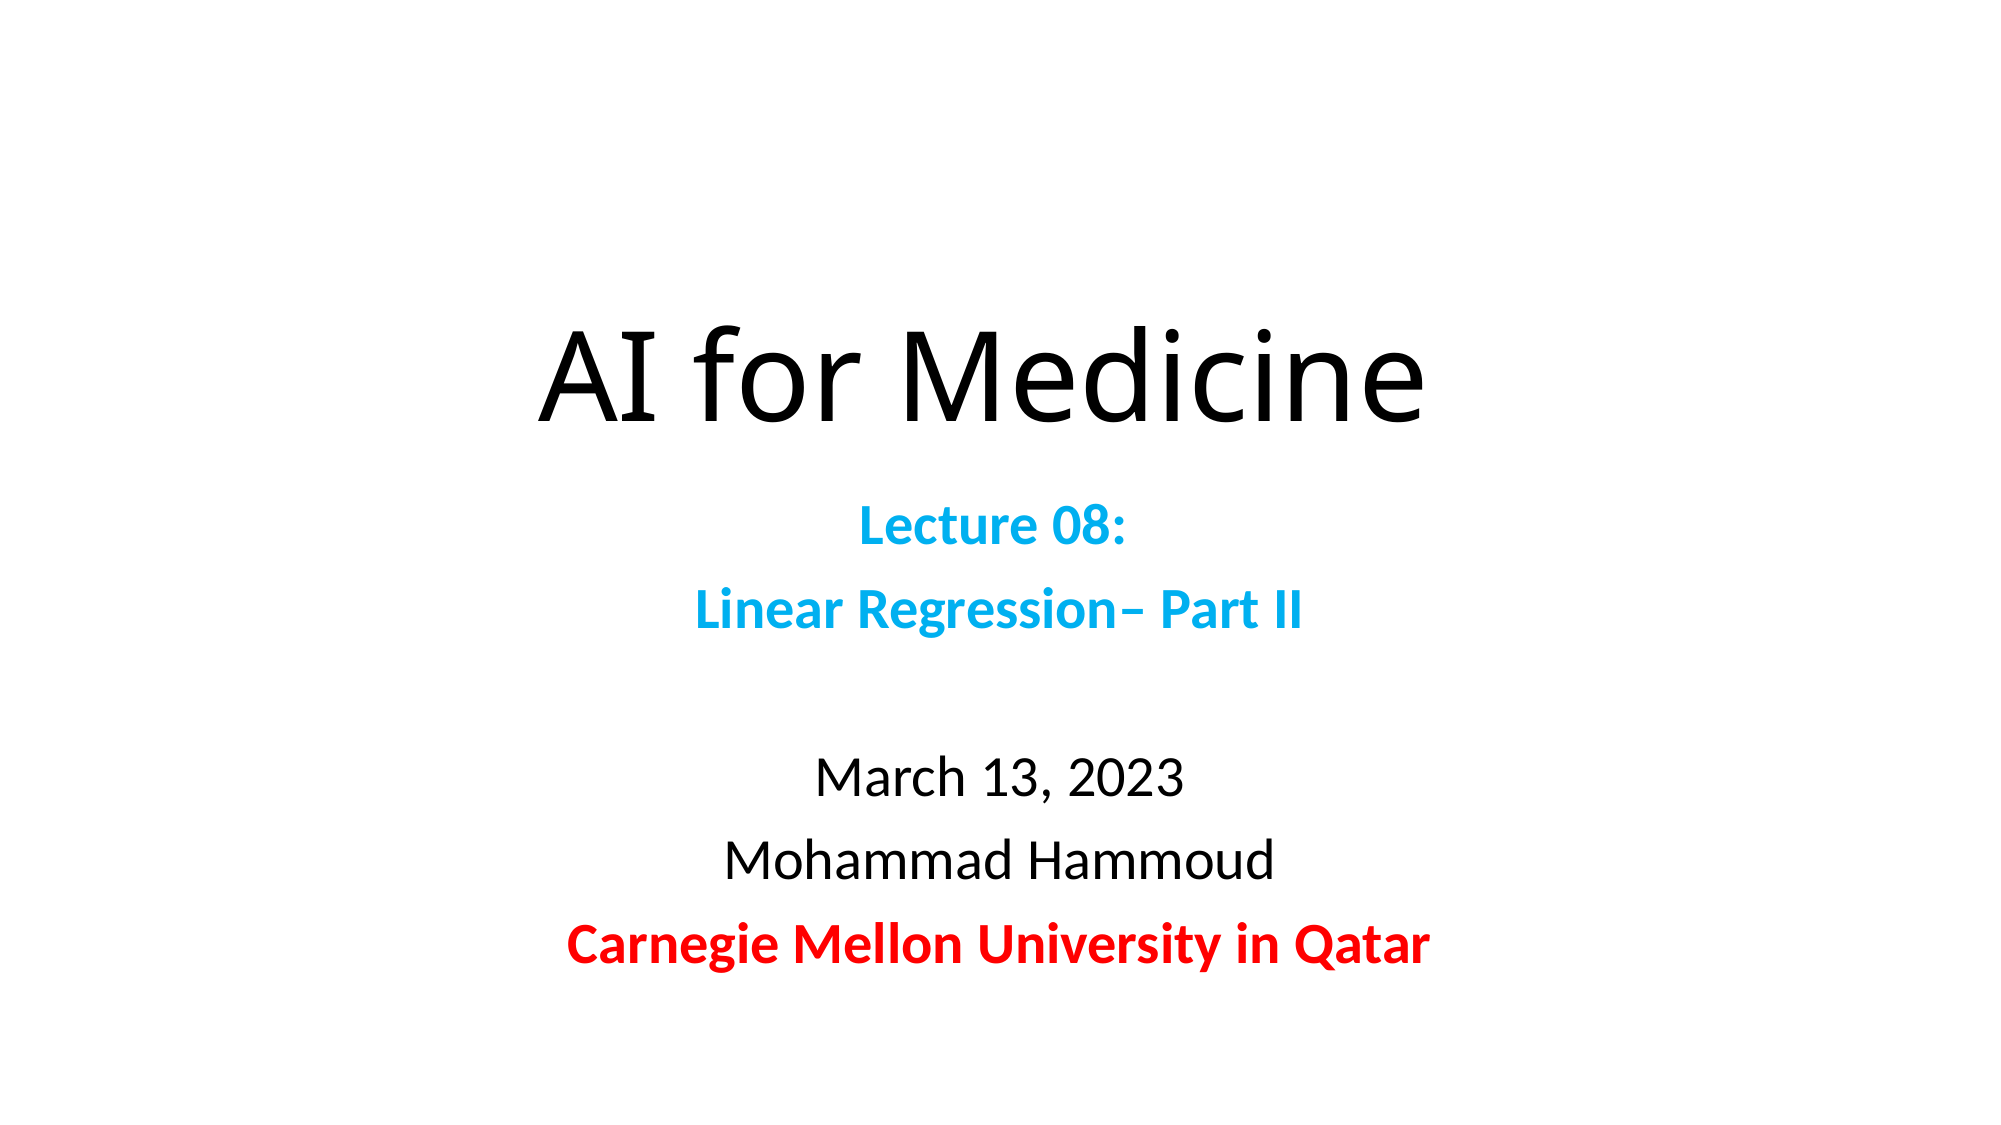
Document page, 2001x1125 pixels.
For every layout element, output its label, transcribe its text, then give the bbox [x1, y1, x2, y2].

subtitle Lecture 08: Linear Regression– Part II March 13, 2023 Mohammad Hammoud Carnegie Mellon University in Qatar [249, 486, 1750, 856]
title AI for Medicine [249, 64, 1750, 456]
